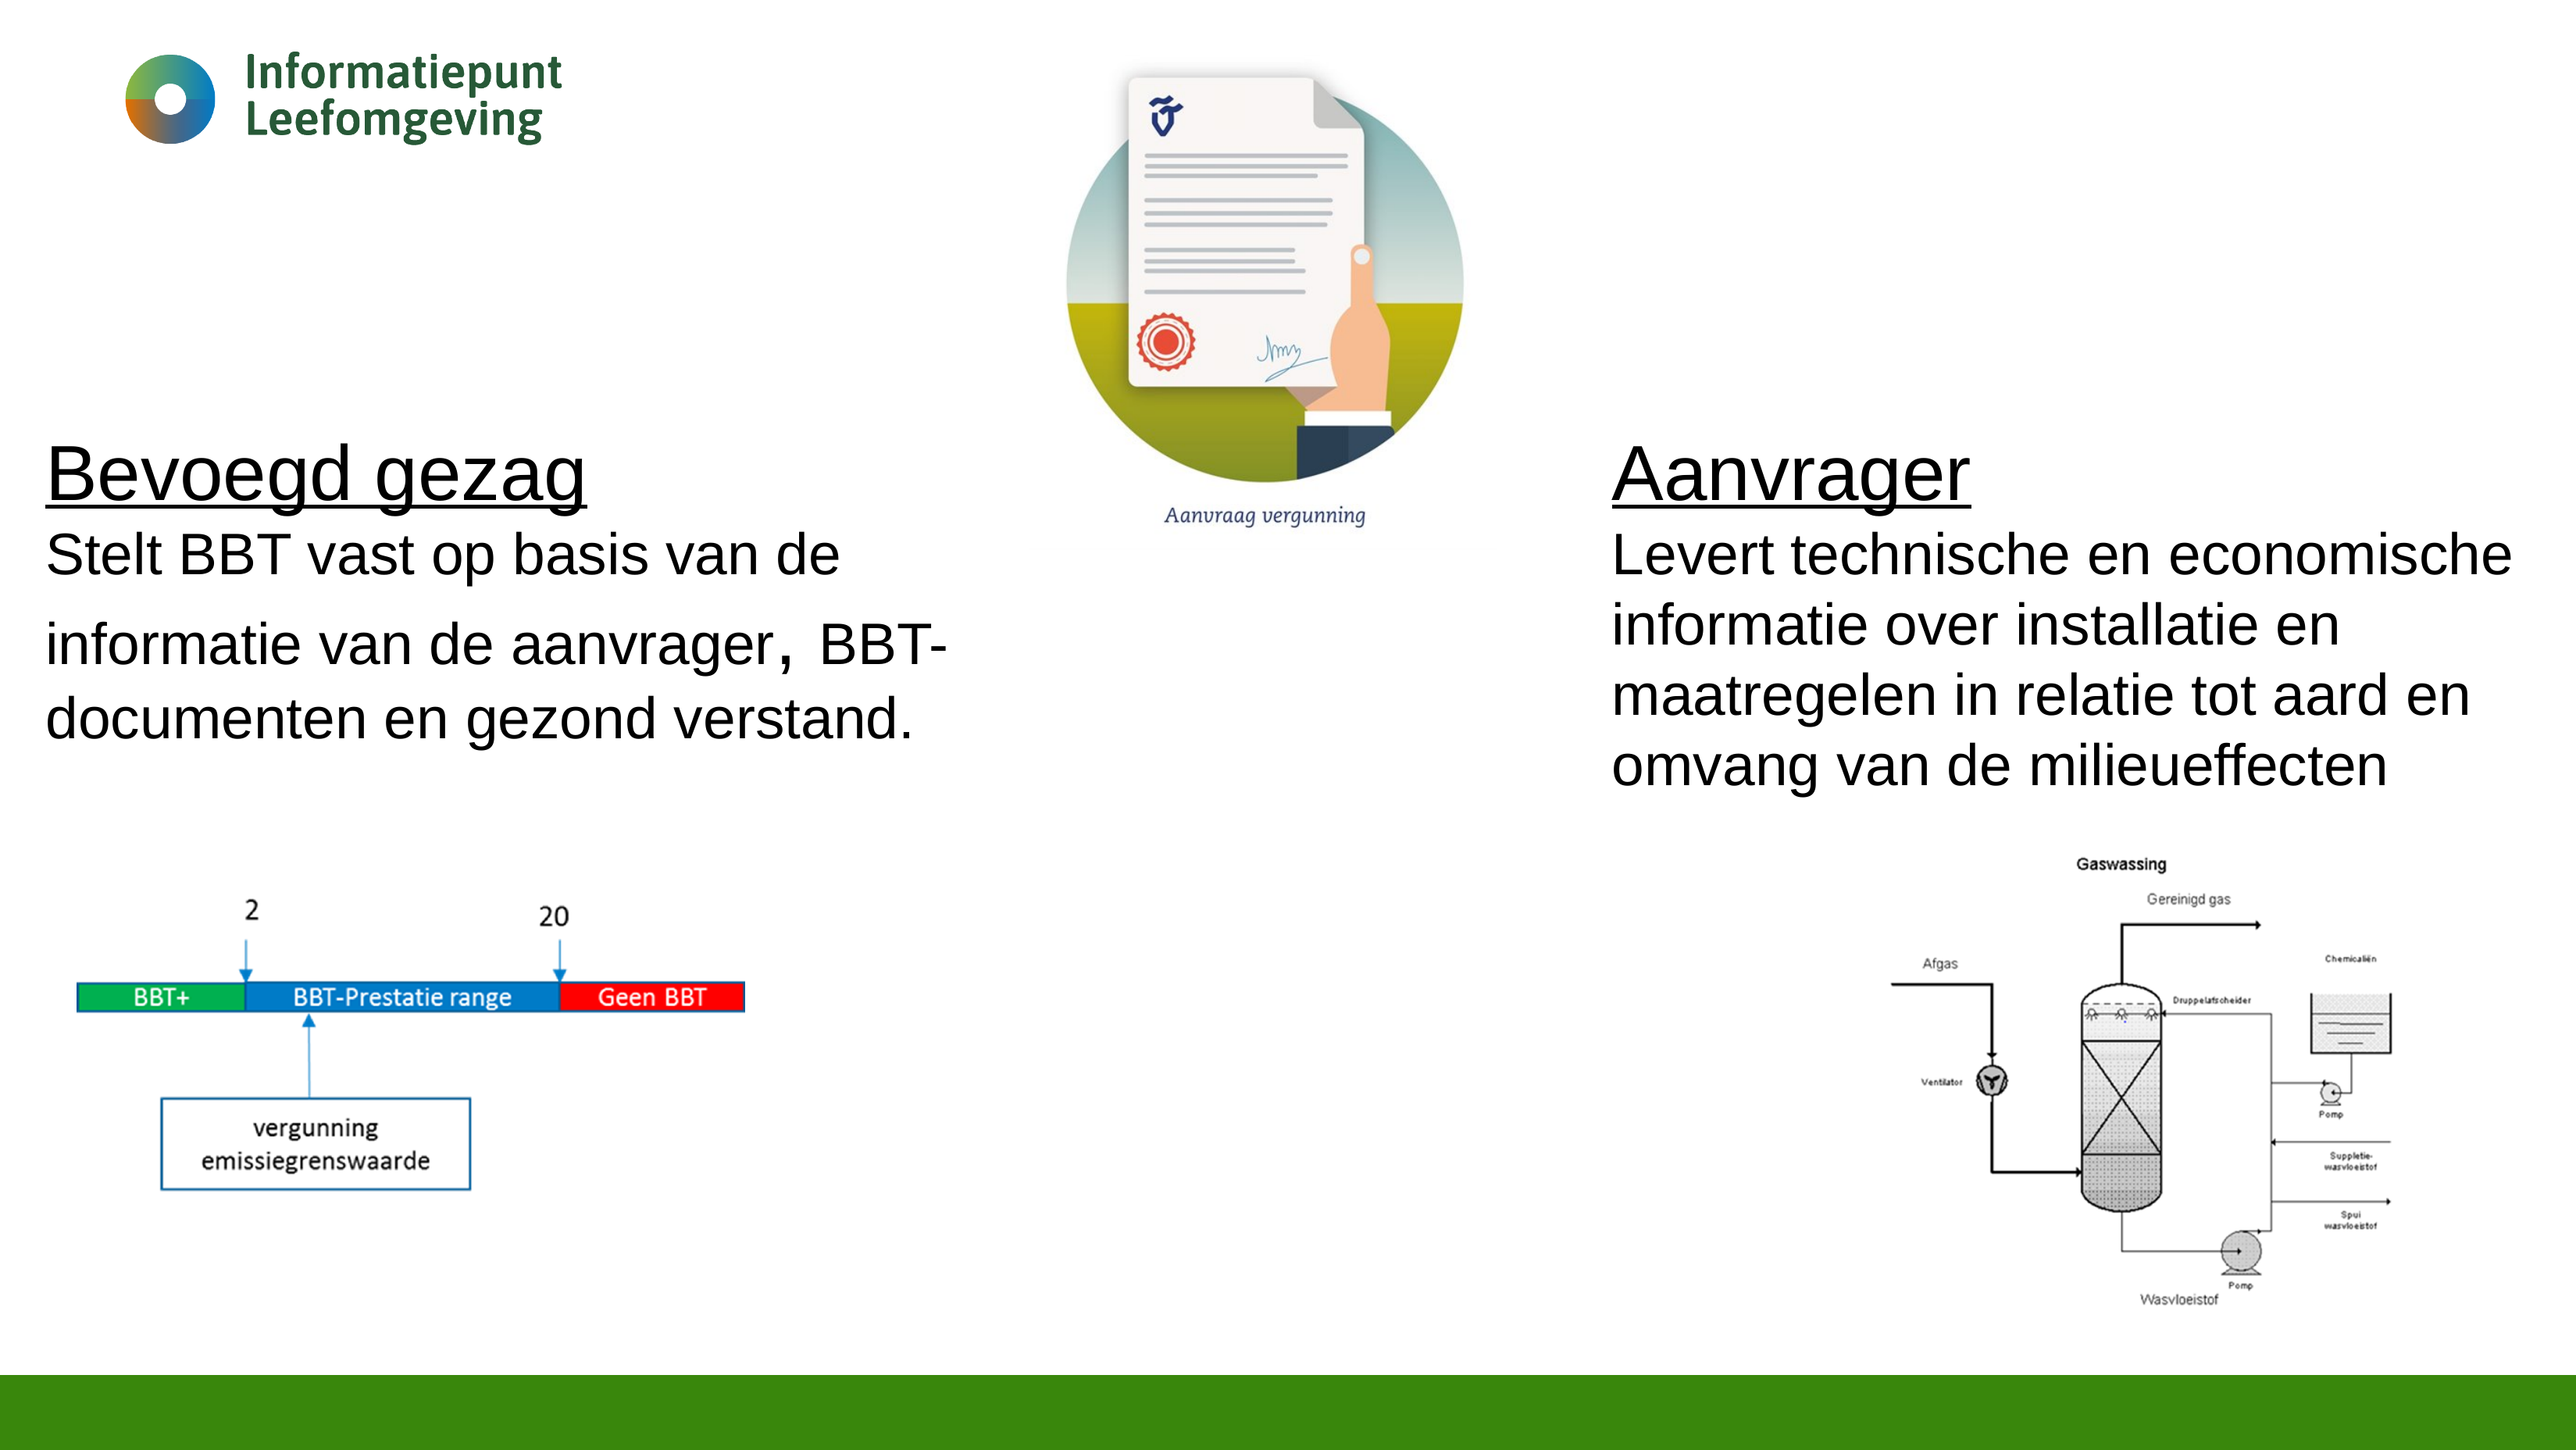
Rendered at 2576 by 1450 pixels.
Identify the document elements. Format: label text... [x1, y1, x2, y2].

picture [1029, 55, 1497, 551]
text_box Aanvrager Levert technische en economische informatie over installatie en maatregelen in relatie tot aard en omvang van de milieueffecten [1600, 416, 2528, 803]
picture [87, 15, 661, 183]
picture [77, 880, 746, 1195]
text_box Bevoegd gezag Stelt BBT vast op basis van de informatie van de aanvrager, BBT-documenten en gezond verstand. [34, 416, 1029, 756]
picture [1883, 841, 2443, 1314]
